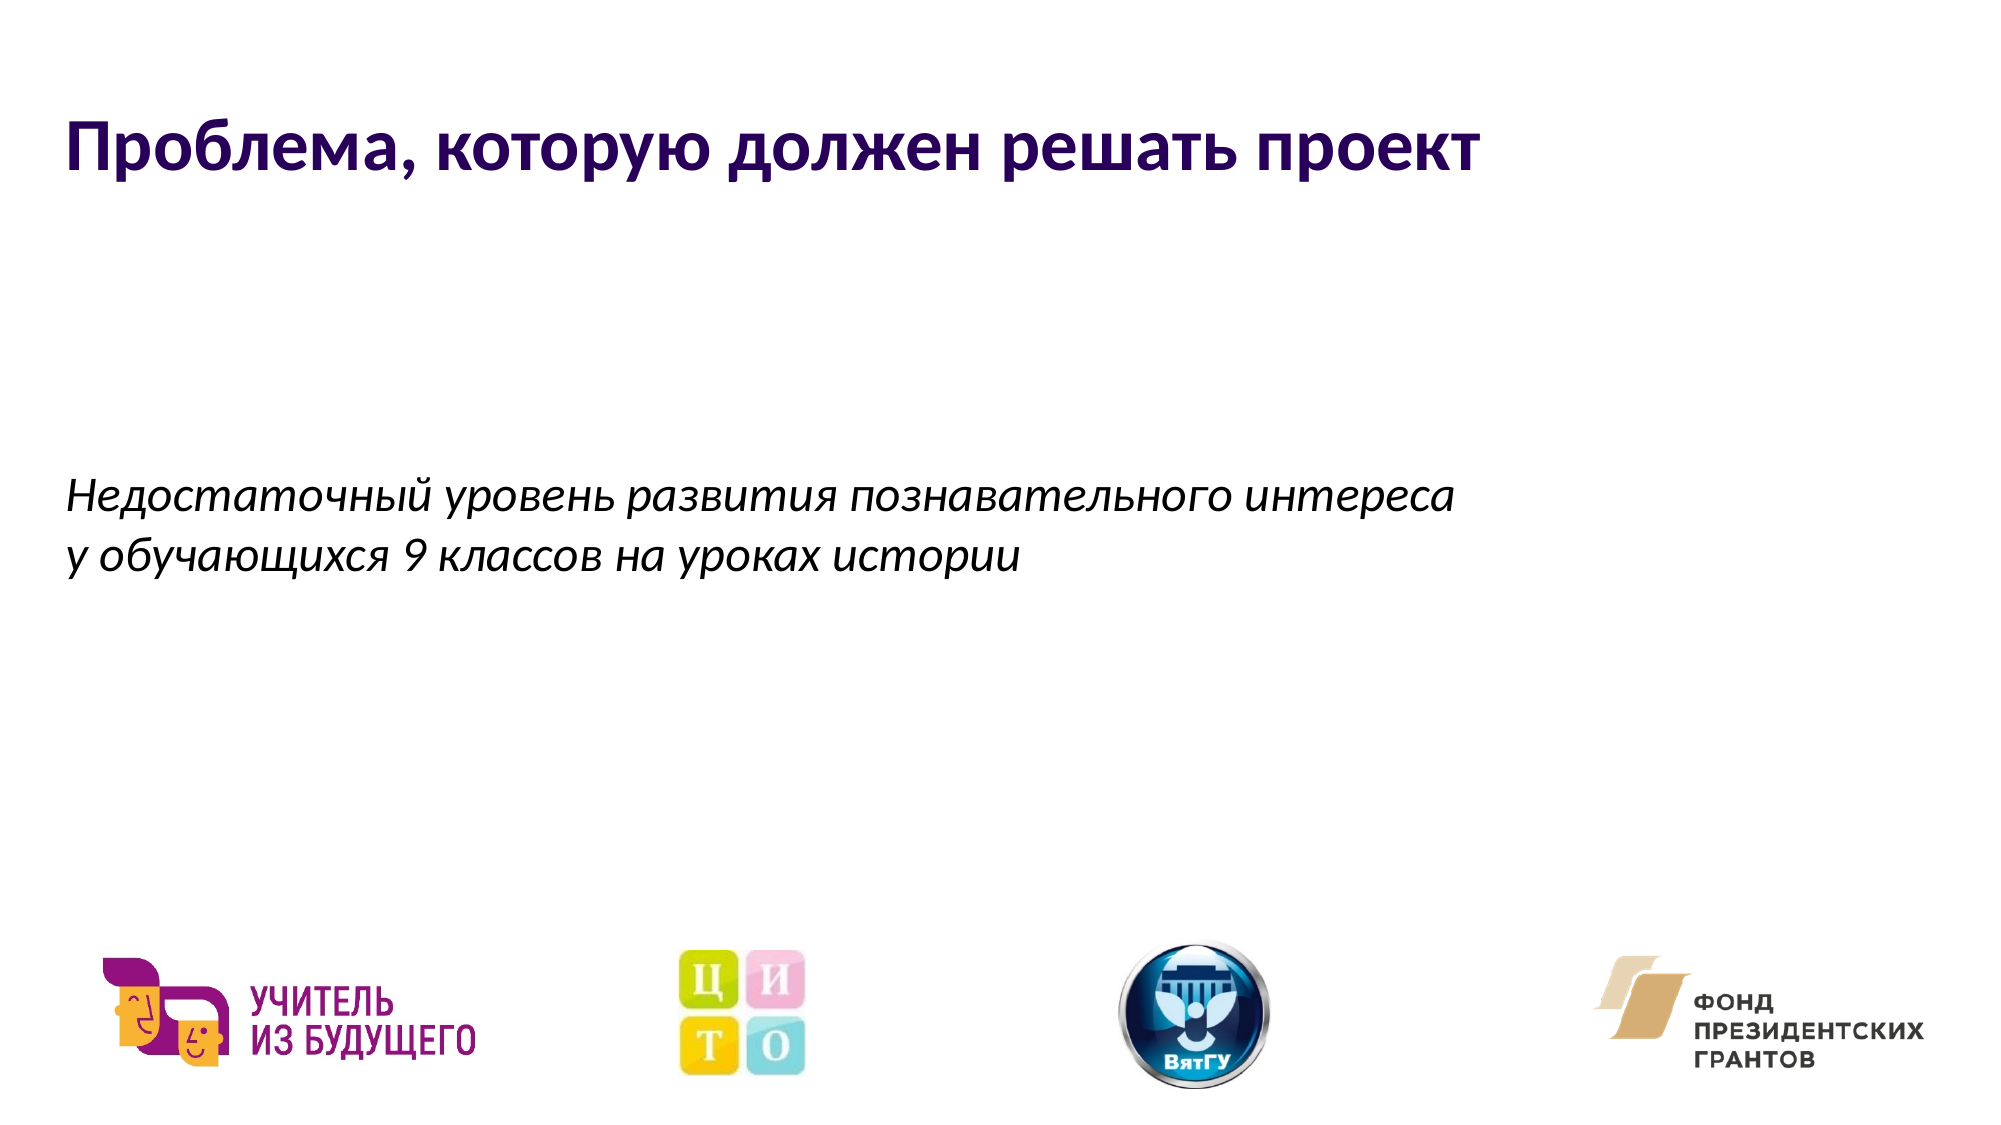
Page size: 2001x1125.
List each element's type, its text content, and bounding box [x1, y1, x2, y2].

text_box [678, 950, 806, 1076]
text_box Недостаточный уровень развития познавательного интереса у обучающихся 9 классов на уроках истории [50, 454, 1835, 589]
picture [96, 957, 476, 1069]
picture [1118, 937, 1271, 1089]
text_box Проблема, которую должен решать проект [50, 87, 1835, 193]
picture [1591, 954, 1926, 1072]
